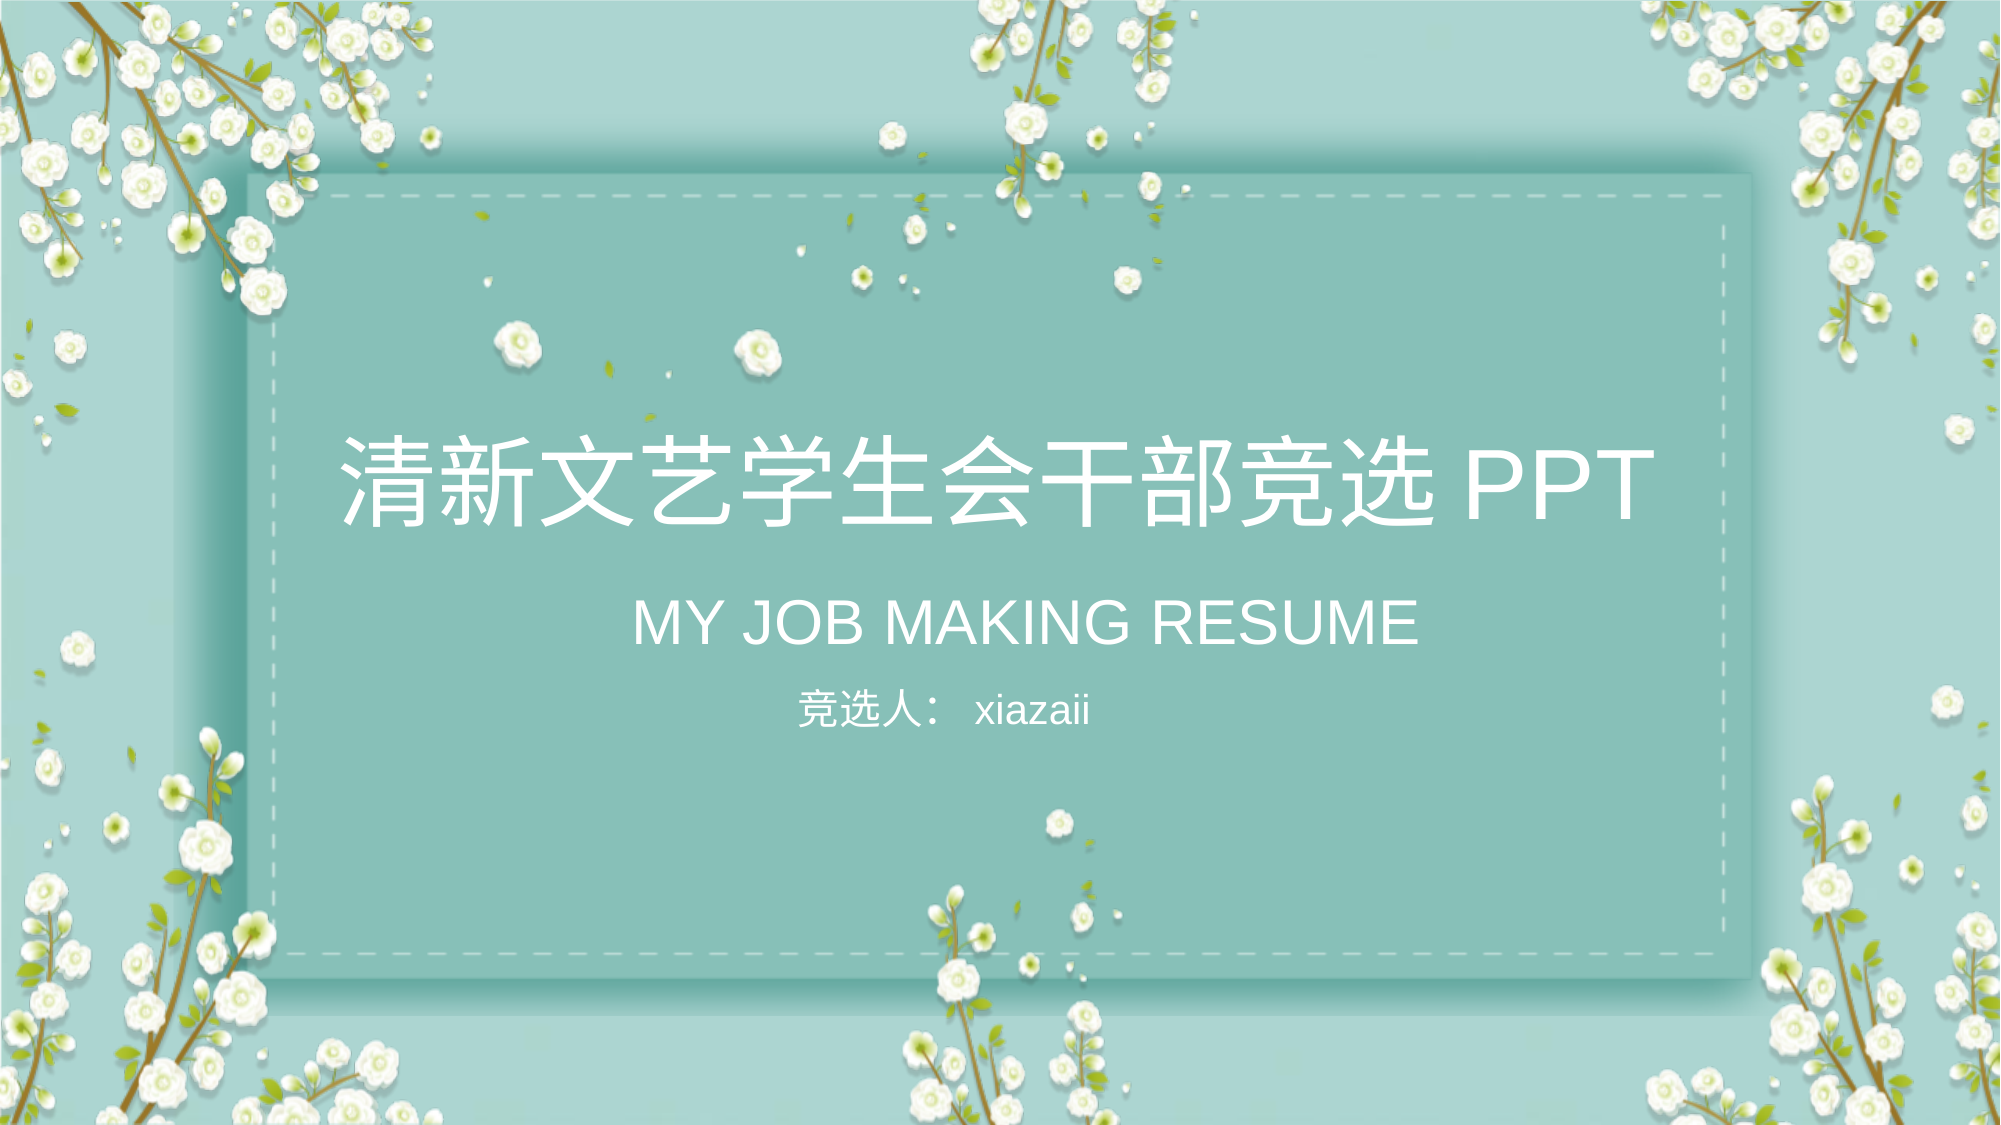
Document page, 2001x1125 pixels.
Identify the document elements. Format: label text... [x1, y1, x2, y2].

text_box 清新文艺学生会干部竞选PPT [1457, 412, 1753, 547]
text_box 清新文艺学生会干部竞选PPT [241, 481, 551, 547]
picture [0, 0, 2000, 1125]
